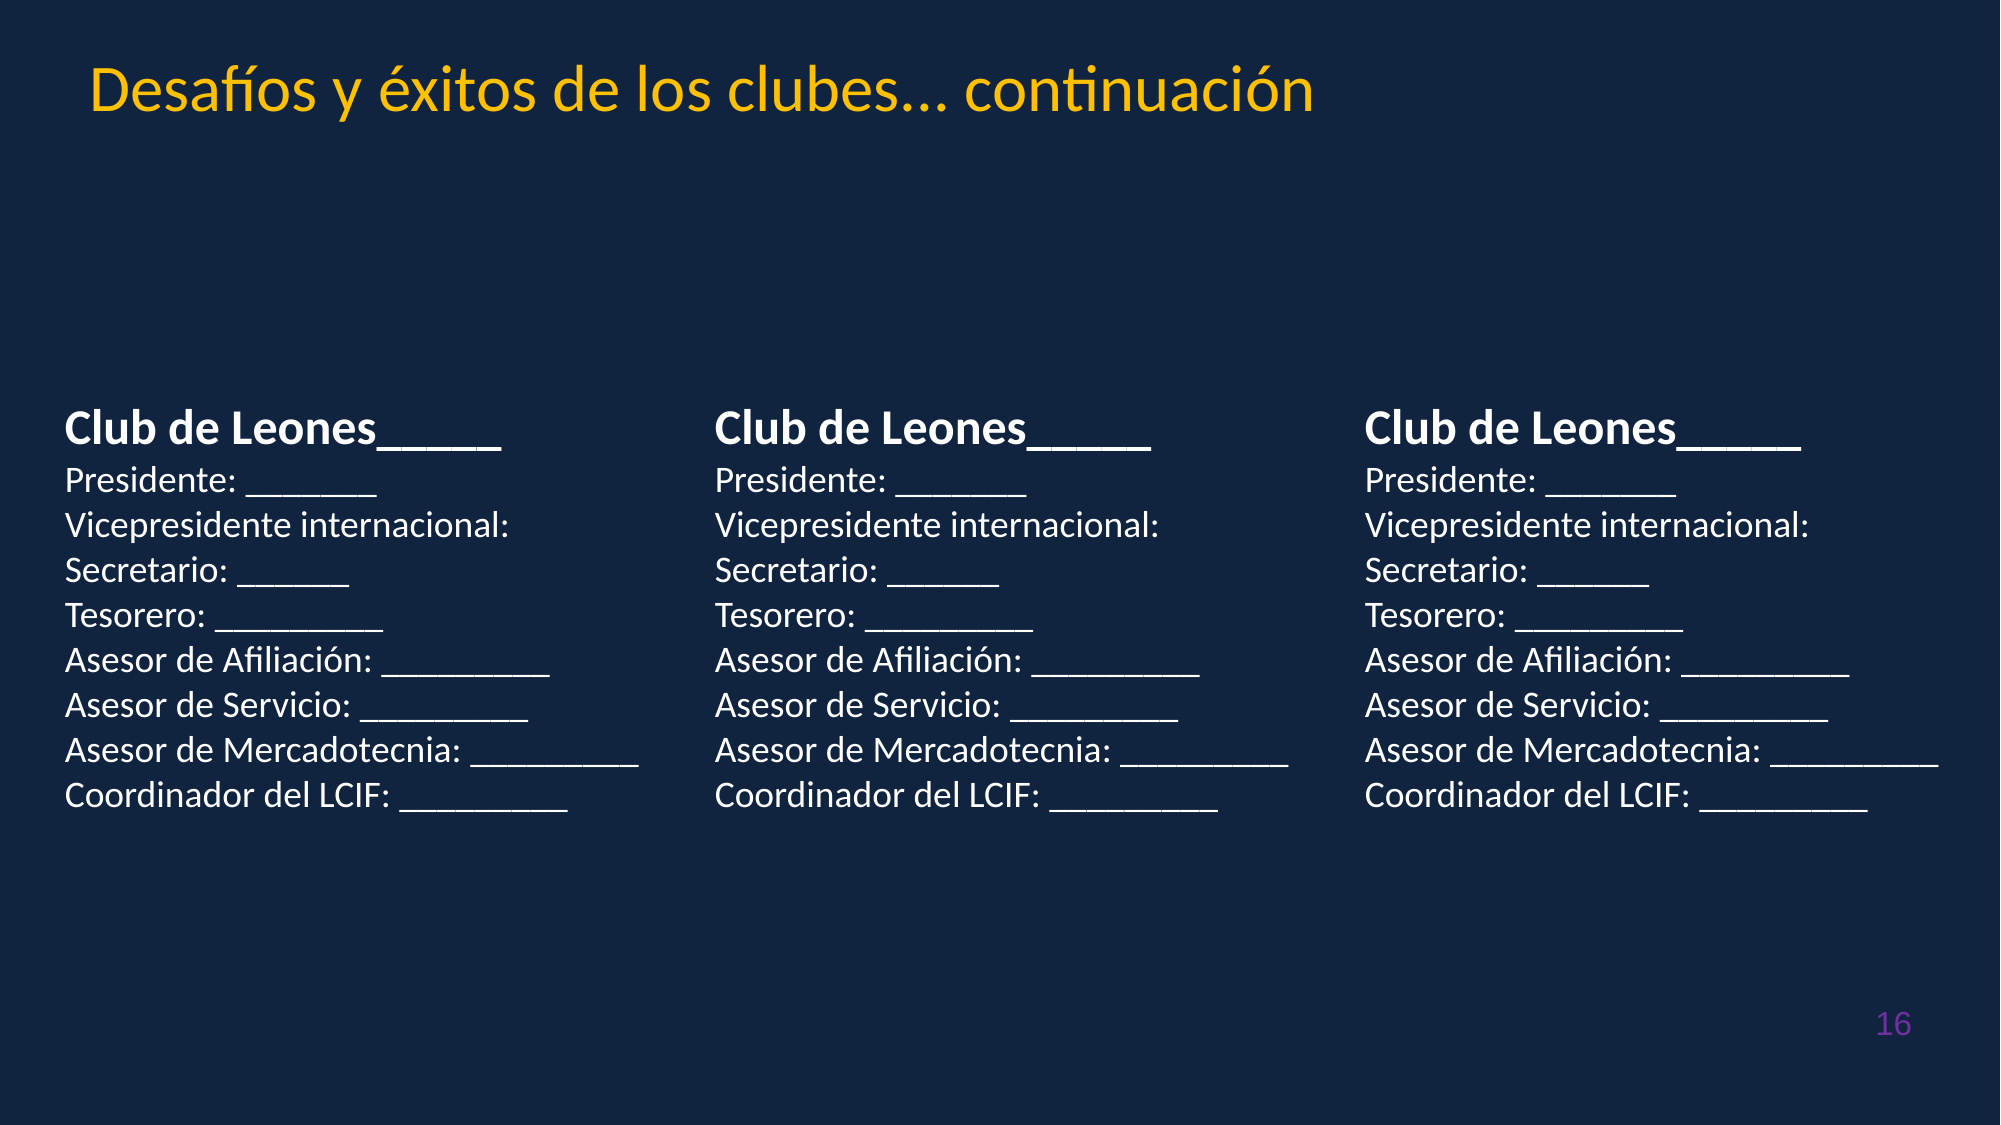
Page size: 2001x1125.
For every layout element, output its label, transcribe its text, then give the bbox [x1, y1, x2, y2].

text_box Desafíos y éxitos de los clubes... continuación [74, 37, 1350, 133]
text_box Club de Leones_____ Presidente: _______ Vicepresidente internacional: Secretario: ______ Tesorero: _________ Asesor de Afiliación: _________ Asesor de Servicio: _________ Asesor de Mercadotecnia: _________ Coordinador del LCIF: _________ [50, 387, 675, 823]
text_box Club de Leones_____ Presidente: _______ Vicepresidente internacional: Secretario: ______ Tesorero: _________ Asesor de Afiliación: _________ Asesor de Servicio: _________ Asesor de Mercadotecnia: _________ Coordinador del LCIF: _________ [1350, 387, 1975, 823]
text_box Club de Leones_____ Presidente: _______ Vicepresidente internacional: Secretario: ______ Tesorero: _________ Asesor de Afiliación: _________ Asesor de Servicio: _________ Asesor de Mercadotecnia: _________ Coordinador del LCIF: _________ [699, 387, 1325, 823]
